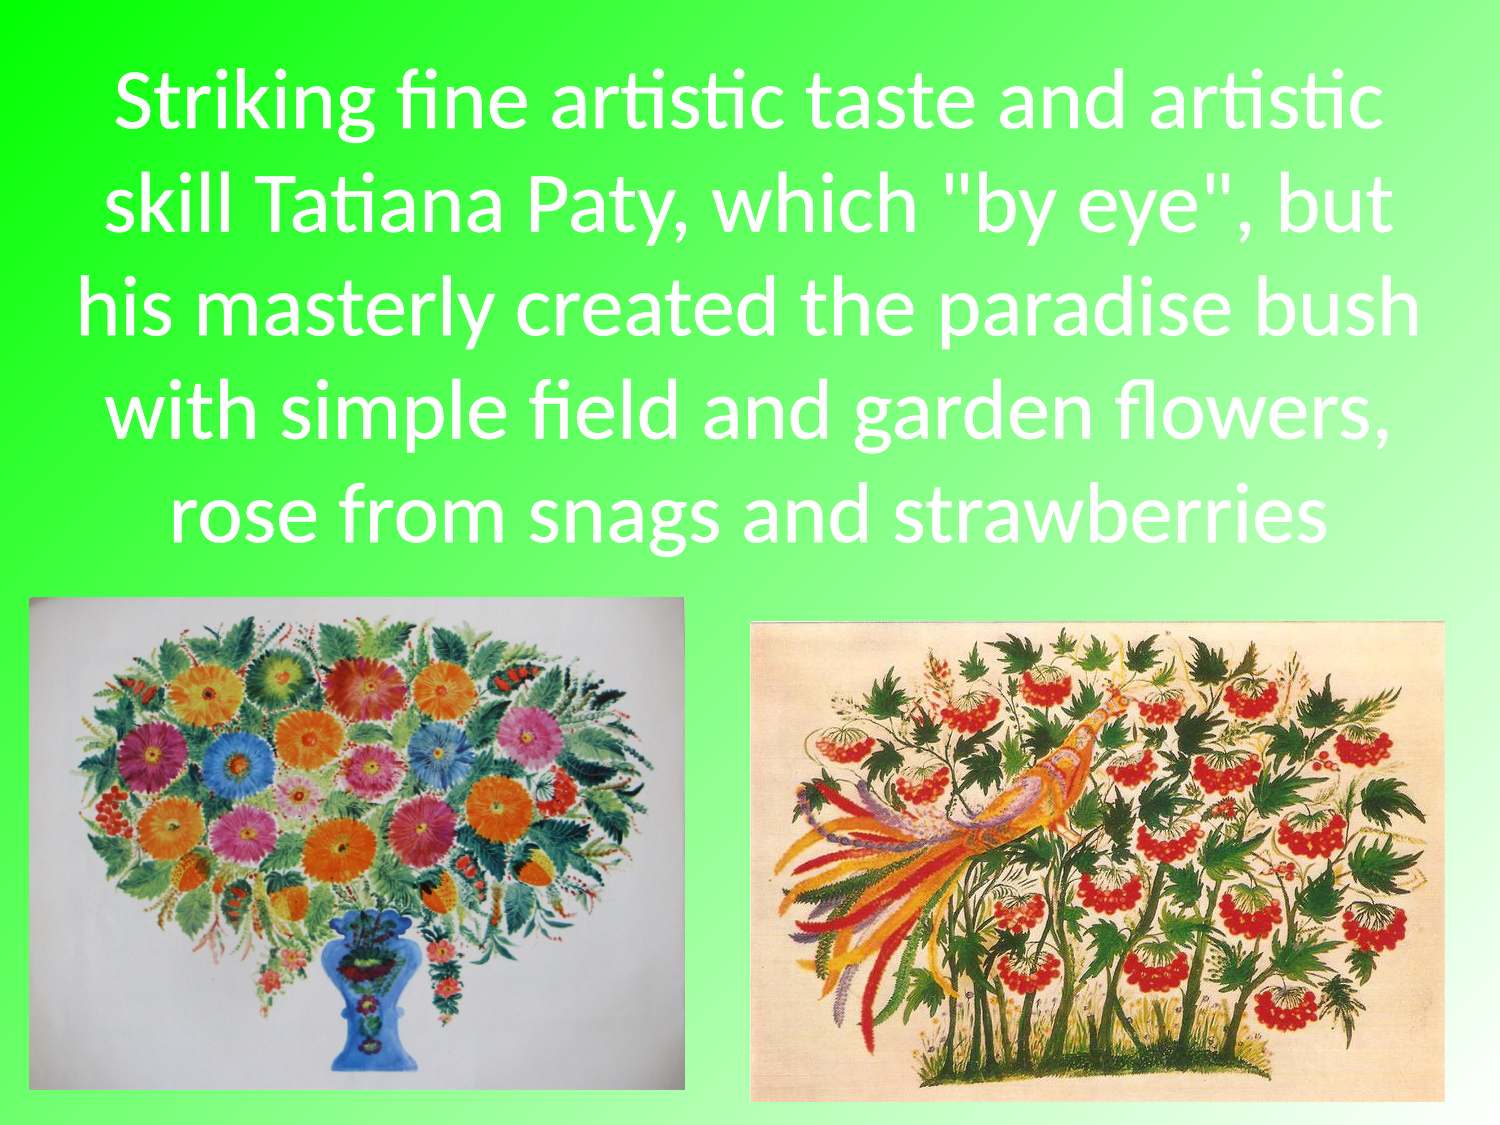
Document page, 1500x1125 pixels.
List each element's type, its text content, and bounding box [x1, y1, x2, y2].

title Striking fine artistic taste and artistic skill Tatiana Paty, which "by eye", but his masterly created the paradise bush with simple field and garden flowers, rose from snags and strawberries [58, 0, 1441, 705]
picture [749, 621, 1445, 1102]
picture [29, 597, 686, 1090]
